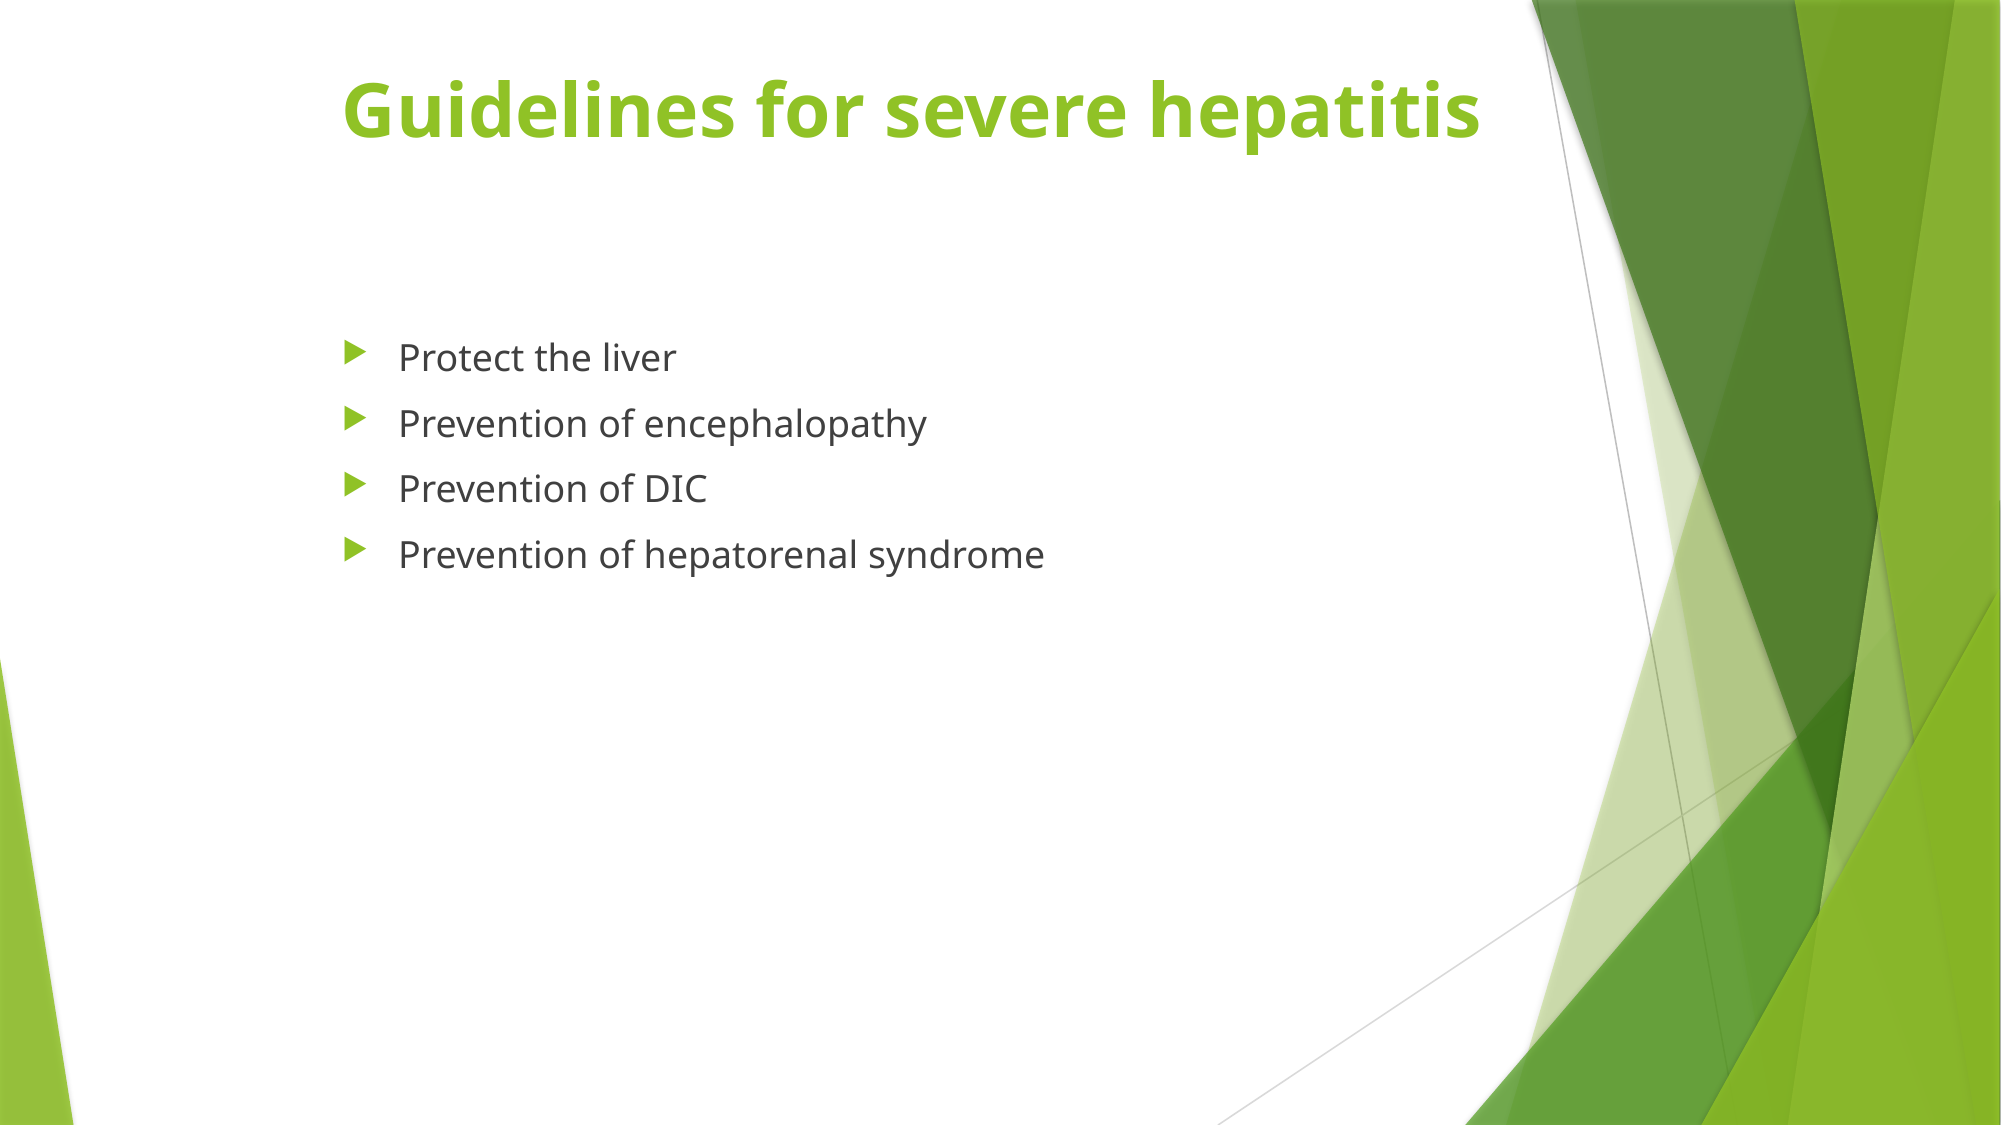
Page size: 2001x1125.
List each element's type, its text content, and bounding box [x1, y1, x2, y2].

list Protect the liver Prevention of encephalopathy Prevention of DIC Prevention of hepatorenal syndrome [326, 326, 1677, 1058]
title Guidelines for severe hepatitis [326, 54, 1680, 271]
